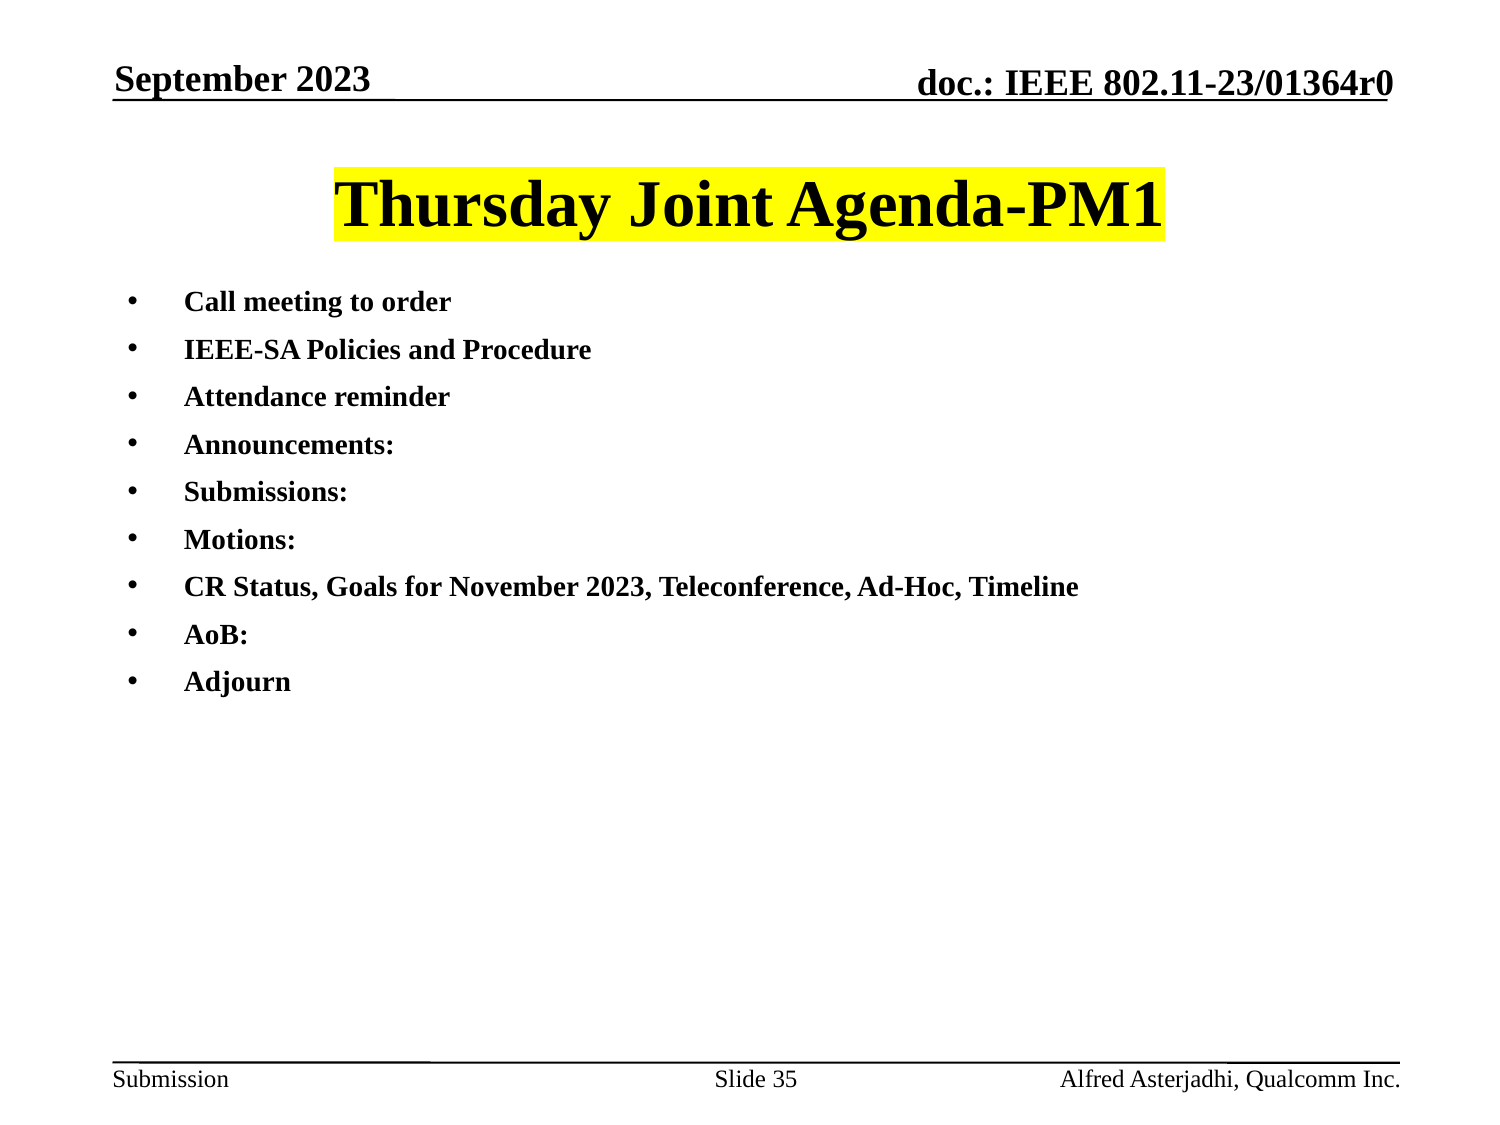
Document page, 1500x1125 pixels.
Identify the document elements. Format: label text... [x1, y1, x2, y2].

slide_number Slide 35 [712, 1061, 800, 1123]
title Thursday Joint Agenda-PM1 [112, 112, 1388, 274]
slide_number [114, 54, 423, 100]
list Call meeting to order IEEE-SA Policies and Procedure Attendance reminder Announcements: Submissions: Motions: CR Status, Goals for November 2023, Teleconference, Ad-Hoc, Timeline AoB: Adjourn [112, 274, 1388, 1063]
footer Alfred Asterjadhi, Qualcomm Inc. [878, 1061, 1402, 1093]
